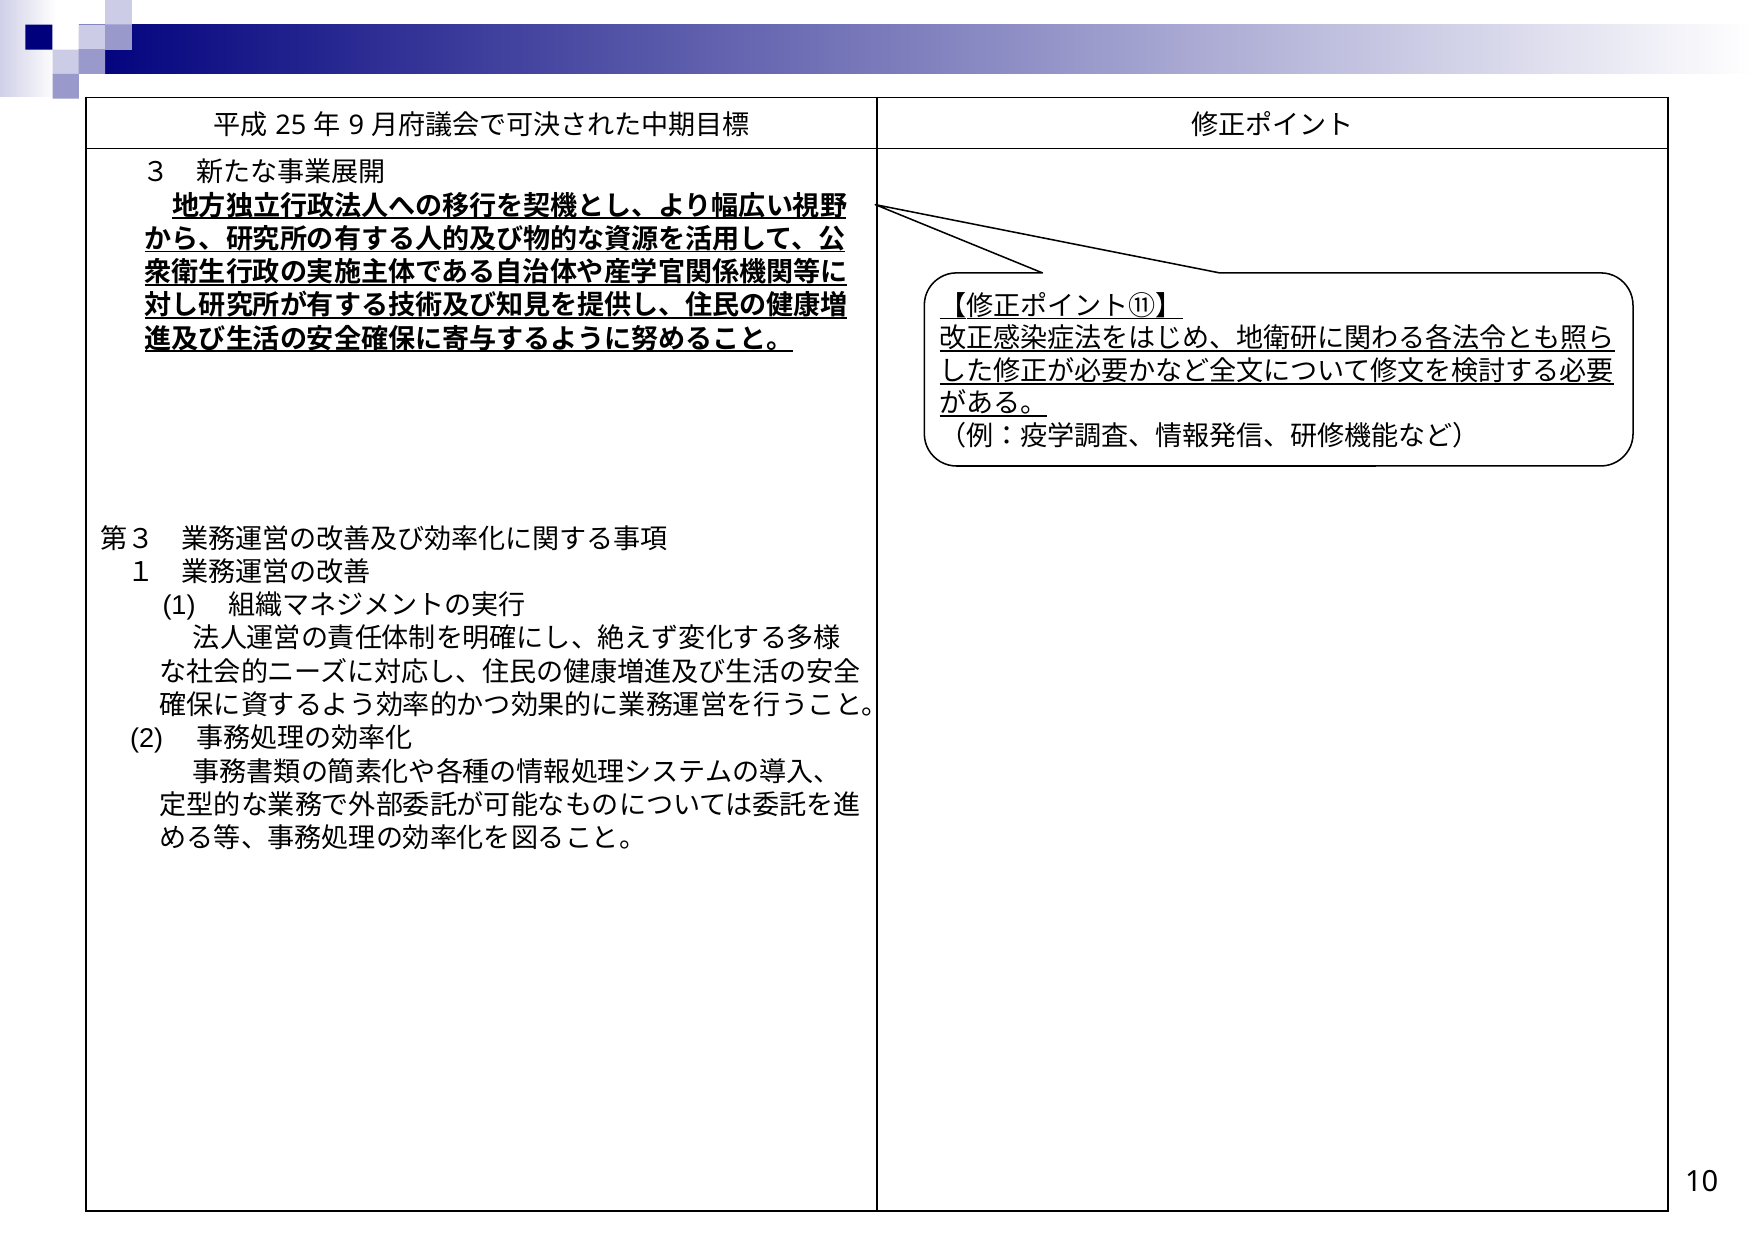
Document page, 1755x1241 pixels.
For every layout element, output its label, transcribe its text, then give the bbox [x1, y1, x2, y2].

table_header 平成25年9月府議会で可決された中期目標 [87, 98, 876, 148]
table_cell ３ 新たな事業展開 地方独立行政法人への移行を契機とし、より幅広い視野から、研究所の有する人的及び物的な資源を活用して、公衆衛生行政の実施主体である自治体や産学官関係機関等に対し研究所が有する技術及び知見を提供し、住民の健康増進及び生活の安全確保に寄与するように努めること。 第３ 業務運営の改善及び効率化に関する事項 １ 業務運営の改善 (1) 組織マネジメントの実行 法人運営の責任体制を明確にし、絶えず変化する多様な社会的ニーズに対応し、住民の健康増進及び生活の安全確保に資するよう効率的かつ効果的に業務運営を行うこと。 (2) 事務処理の効率化 事務書類の簡素化や各種の情報処理システムの導入、定型的な業務で外部委託が可能なものについては委託を進める等、事務処理の効率化を図ること。 [87, 149, 876, 1210]
table_header 修正ポイント [878, 98, 1667, 148]
slide_number 10 [1325, 1128, 1736, 1211]
text_box 【修正ポイント⑪】 改正感染症法をはじめ、地衛研に関わる各法令とも照らした修正が必要かなど全文について修文を検討する必要がある。 （例：疫学調査、情報発信、研修機能など） [875, 204, 1634, 467]
table_cell [878, 149, 1667, 1210]
